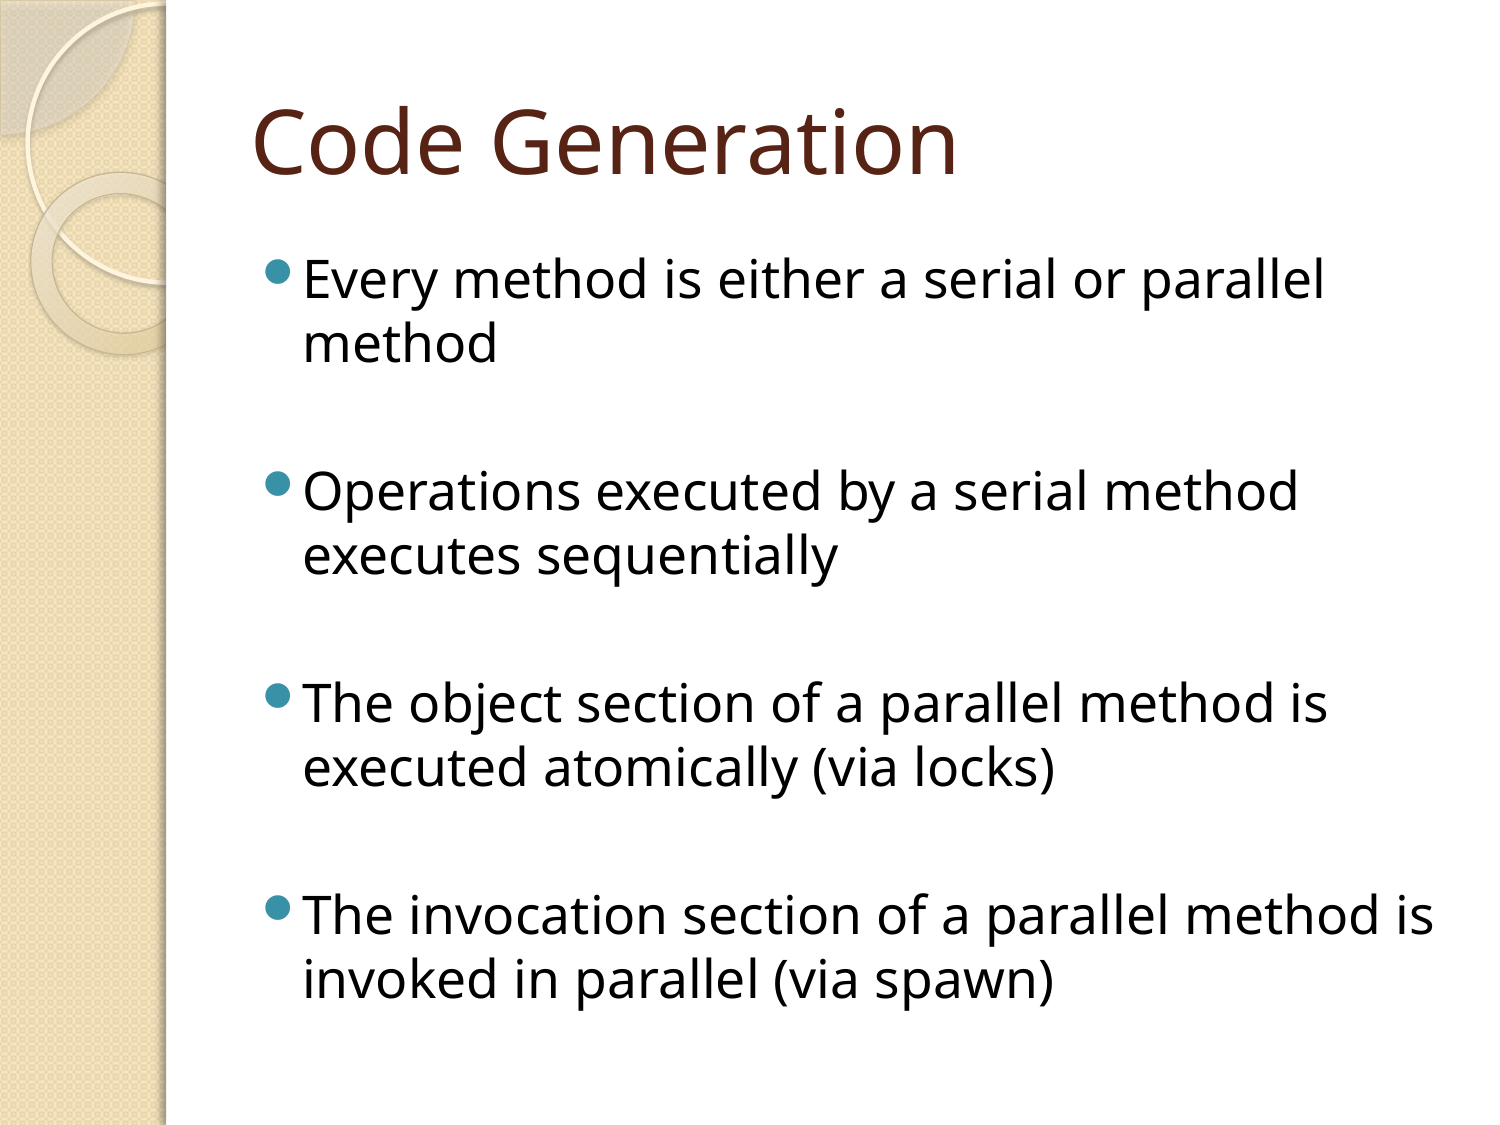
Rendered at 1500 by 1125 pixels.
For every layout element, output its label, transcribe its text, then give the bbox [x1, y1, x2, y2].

title Code Generation [235, 45, 1466, 233]
list Every method is either a serial or parallel method Operations executed by a serial method executes sequentially The object section of a parallel method is executed atomically (via locks) The invocation section of a parallel method is invoked in parallel (via spawn) [235, 237, 1466, 1025]
